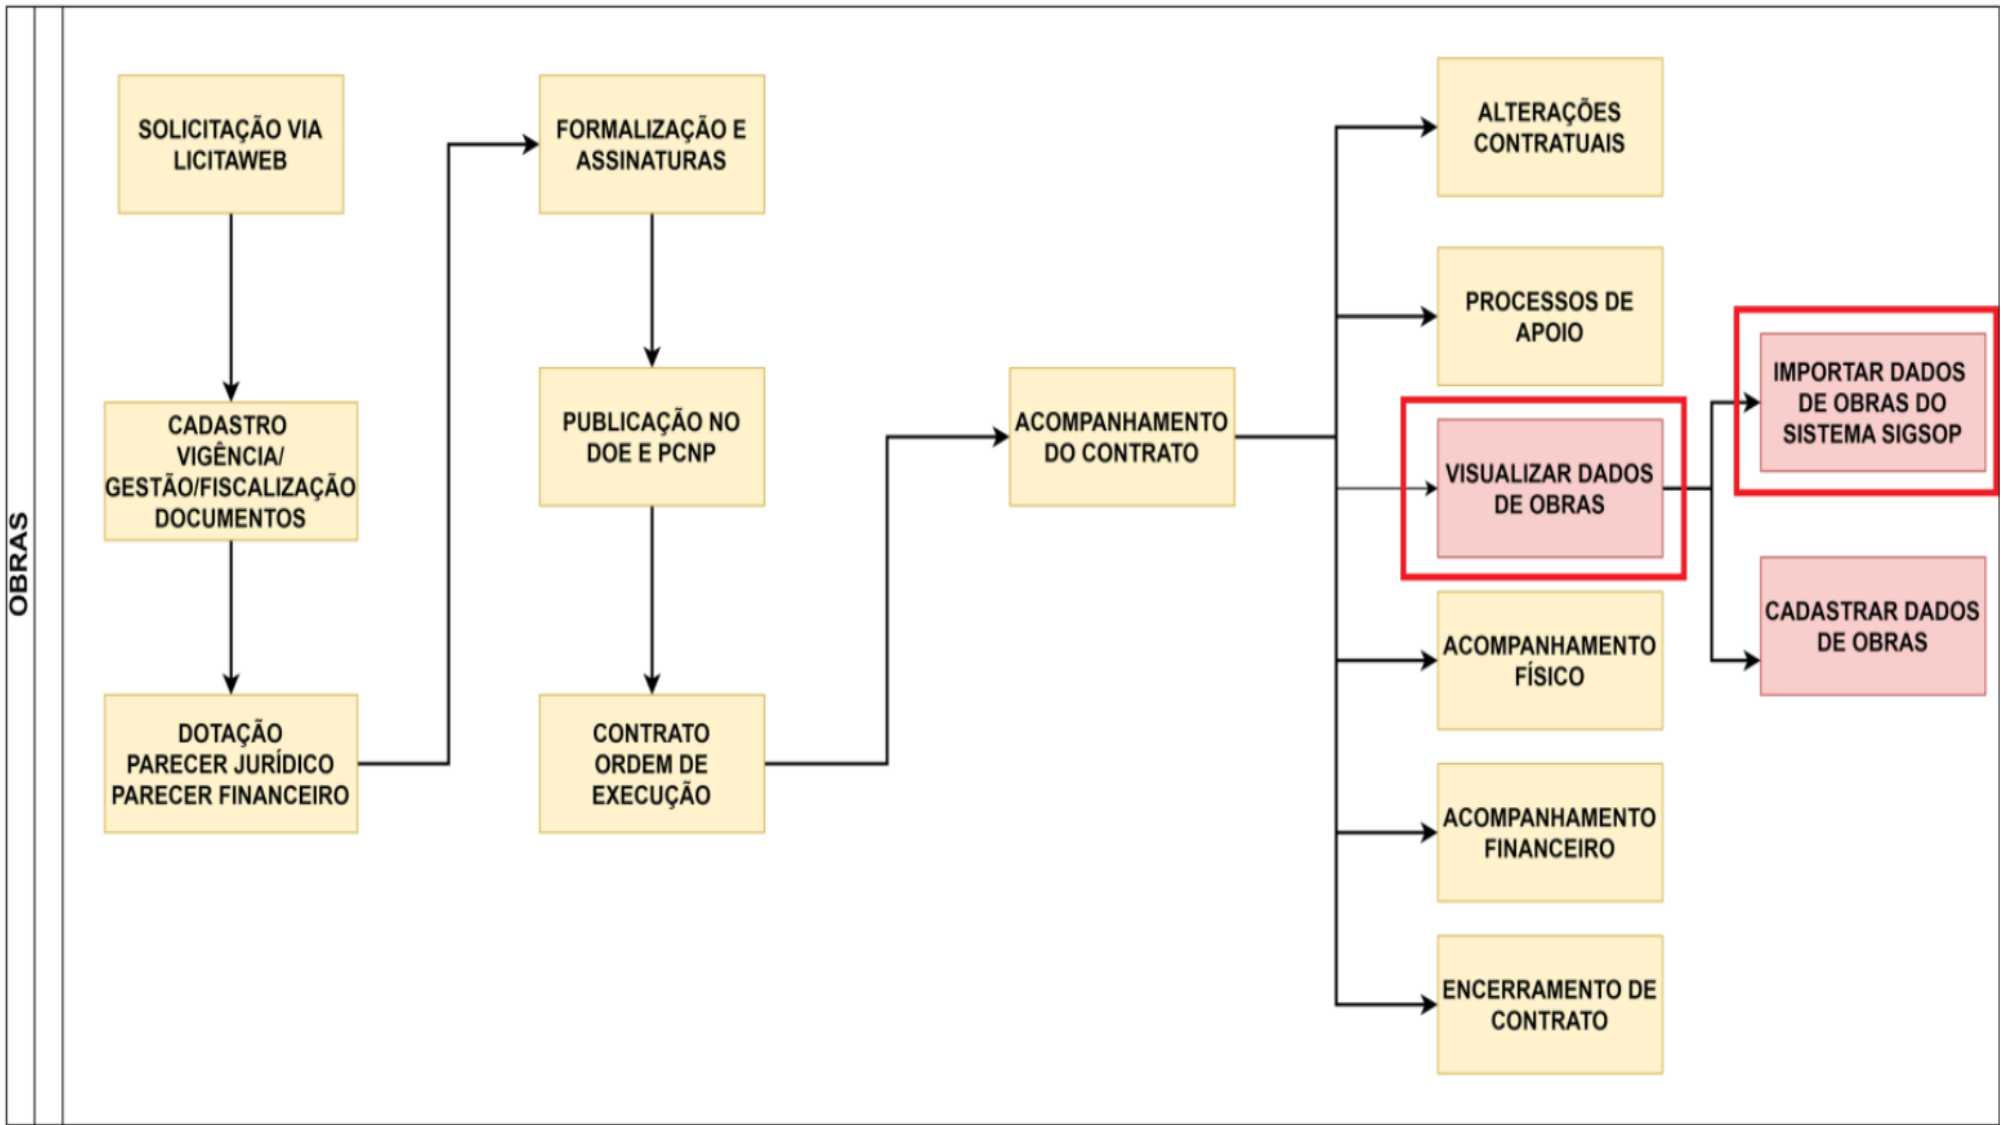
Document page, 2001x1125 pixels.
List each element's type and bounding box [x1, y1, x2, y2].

list [1, 0, 2000, 1125]
